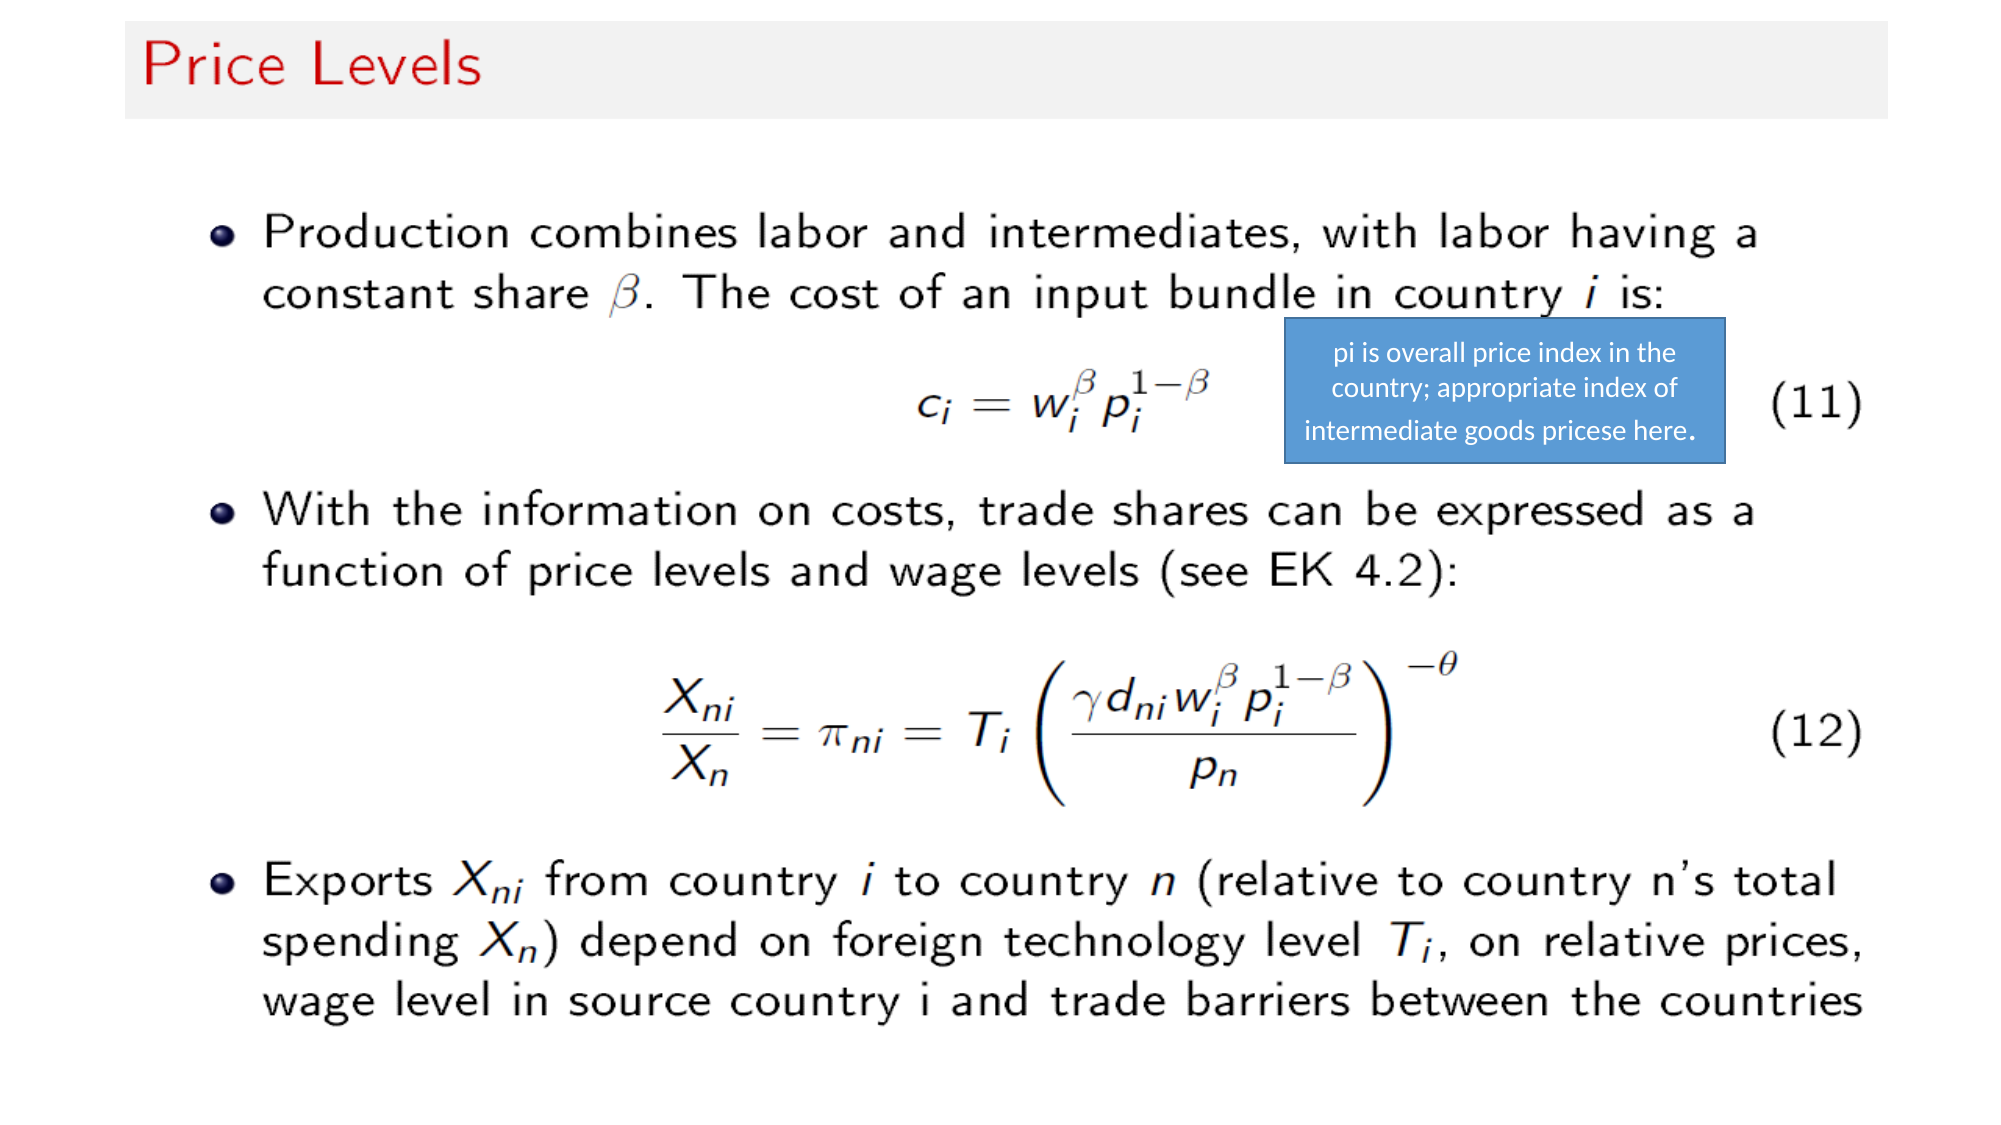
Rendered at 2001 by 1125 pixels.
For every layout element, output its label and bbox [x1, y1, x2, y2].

picture [125, 21, 1888, 1050]
